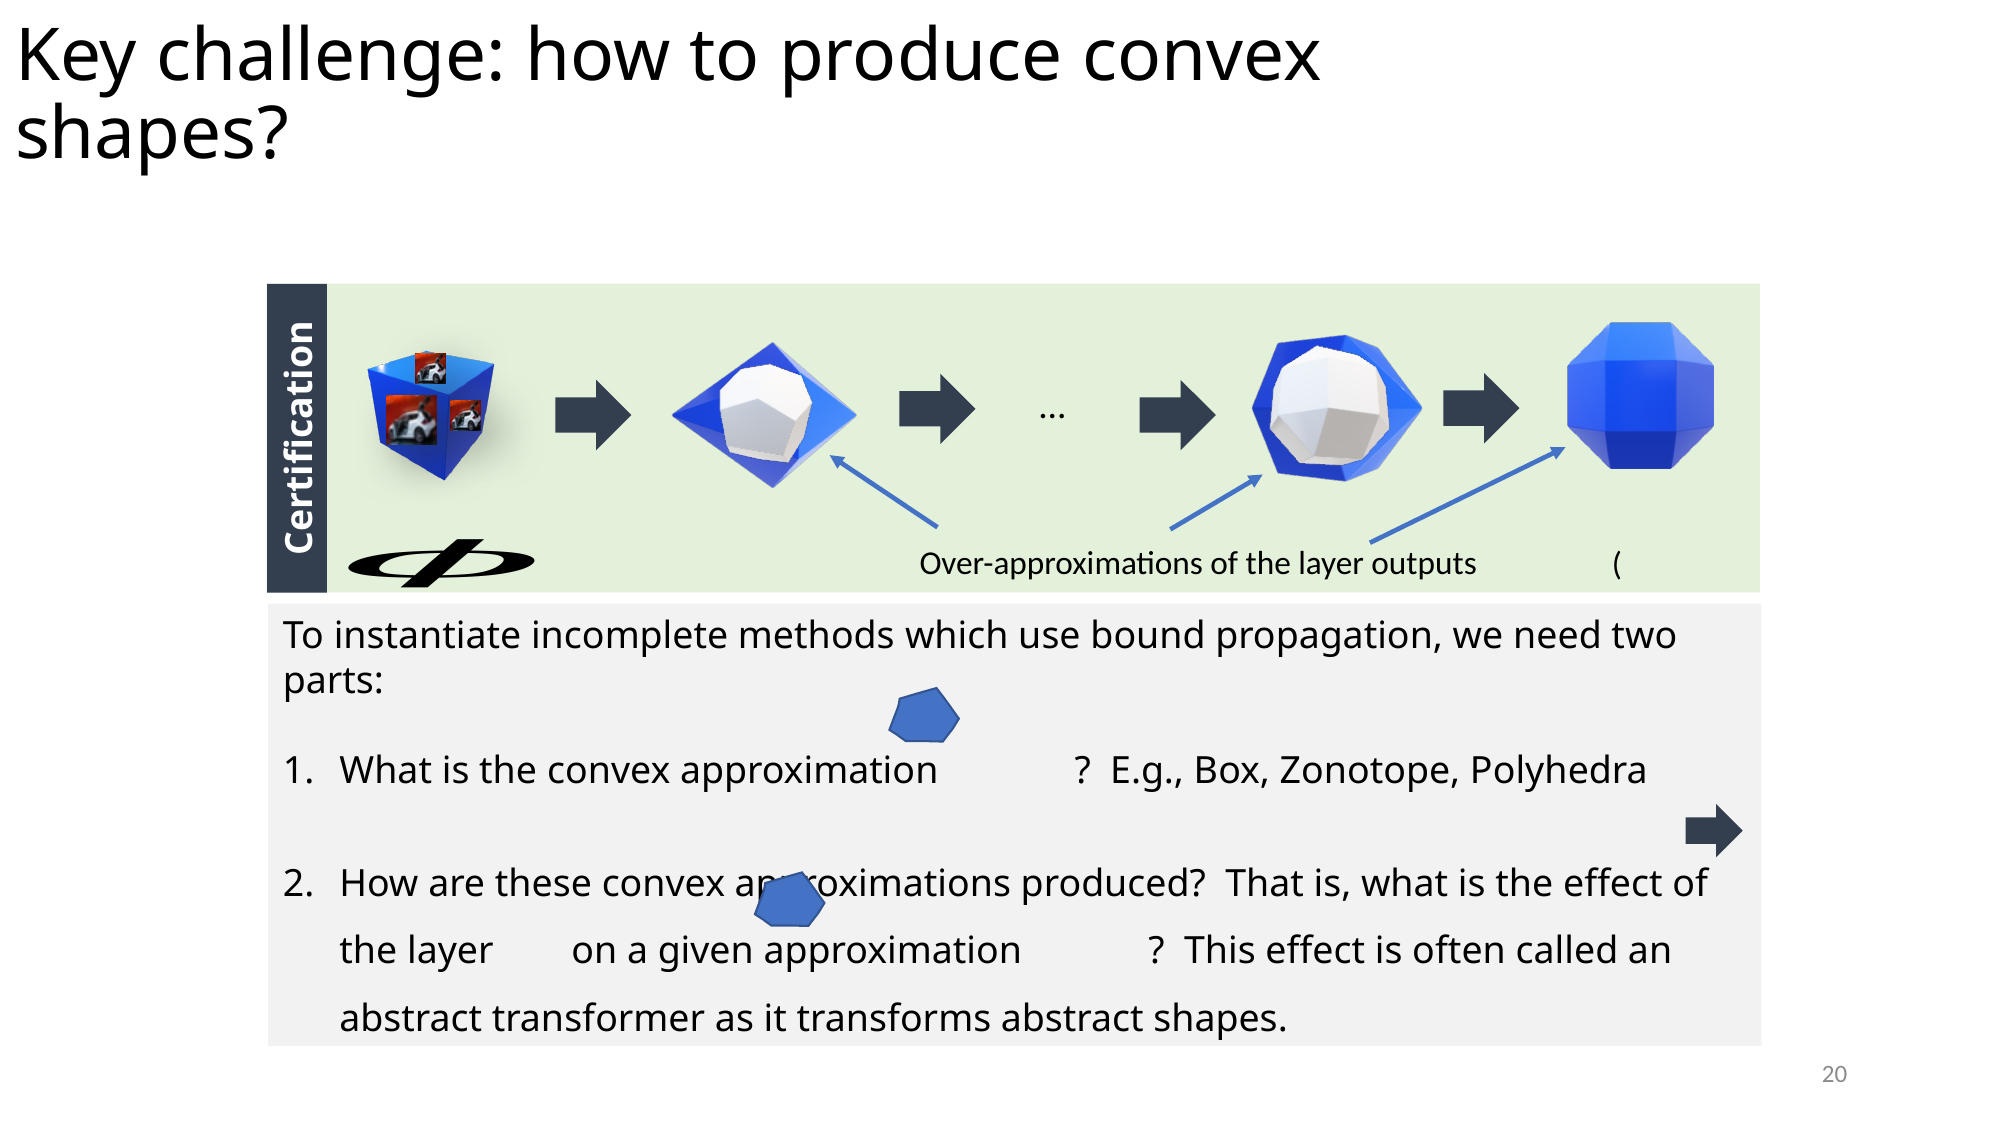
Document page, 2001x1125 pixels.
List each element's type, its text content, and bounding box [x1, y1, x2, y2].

text_box [1442, 370, 1521, 446]
text_box To instantiate incomplete methods which use bound propagation, we need two parts: What is the convex approximation ? E.g., Box, Zonotope, Polyhedra How are these convex approximations produced? That is, what is the effect of the layer on a given approximation ? This effect is often called an abstract transformer as it transforms abstract shapes. [268, 603, 1762, 1046]
title Key challenge: how to produce convex shapes? [0, 2, 1441, 190]
picture [208, 330, 659, 481]
text_box [898, 371, 978, 447]
text_box [1138, 377, 1218, 453]
text_box Over-approximations of the layer outputs [904, 533, 1520, 589]
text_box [1170, 474, 1263, 530]
text_box Certification [267, 283, 327, 330]
picture [1565, 320, 1716, 471]
text_box [1684, 801, 1745, 860]
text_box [829, 455, 938, 528]
picture [671, 341, 875, 490]
slide_number 20 [1412, 1042, 1863, 1103]
text_box [888, 686, 961, 743]
picture [1232, 329, 1428, 487]
text_box [753, 871, 826, 927]
text_box Certification [267, 481, 327, 593]
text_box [1369, 447, 1566, 543]
text_box [327, 283, 1761, 593]
text_box ... [1023, 373, 1082, 434]
